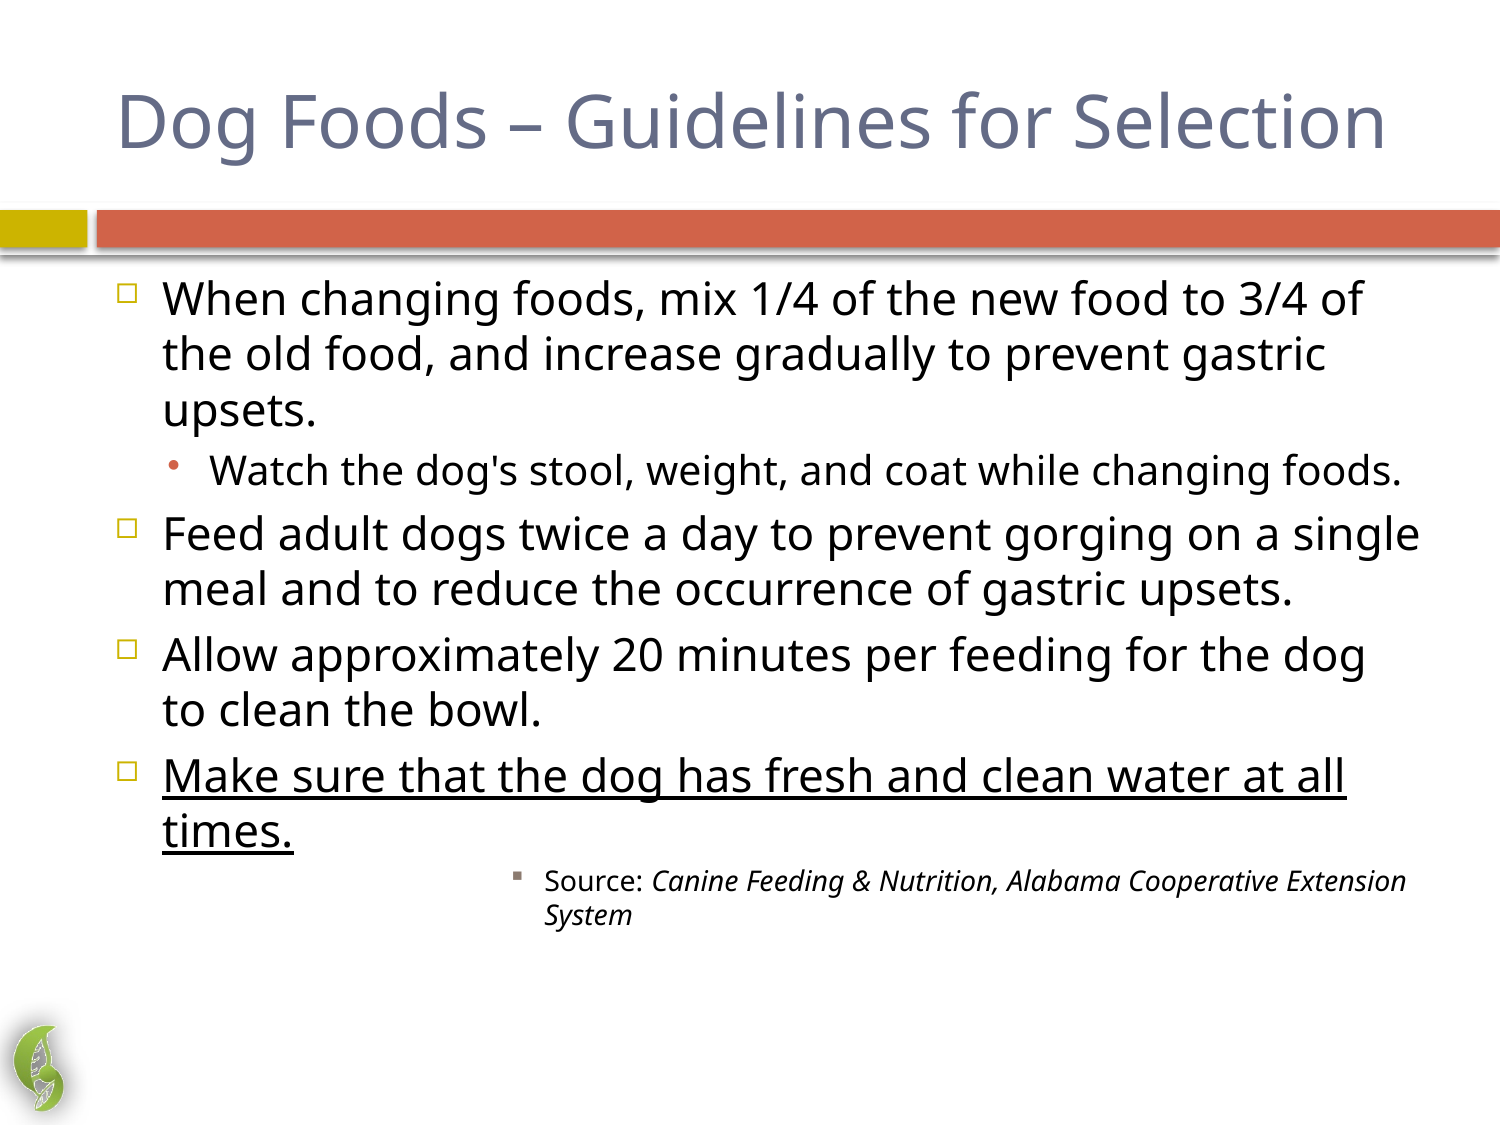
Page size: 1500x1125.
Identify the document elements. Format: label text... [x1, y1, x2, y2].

list When changing foods, mix 1/4 of the new food to 3/4 of the old food, and increase gradually to prevent gastric upsets. Watch the dog's stool, weight, and coat while changing foods. Feed adult dogs twice a day to prevent gorging on a single meal and to reduce the occurrence of gastric upsets. Allow approximately 20 minutes per feeding for the dog to clean the bowl. Make sure that the dog has fresh and clean water at all times. Source: Canine Feeding & Nutrition, Alabama Cooperative Extension System [100, 262, 1438, 1000]
picture [11, 1025, 65, 1113]
title Dog Foods – Guidelines for Selection [100, 37, 1438, 200]
